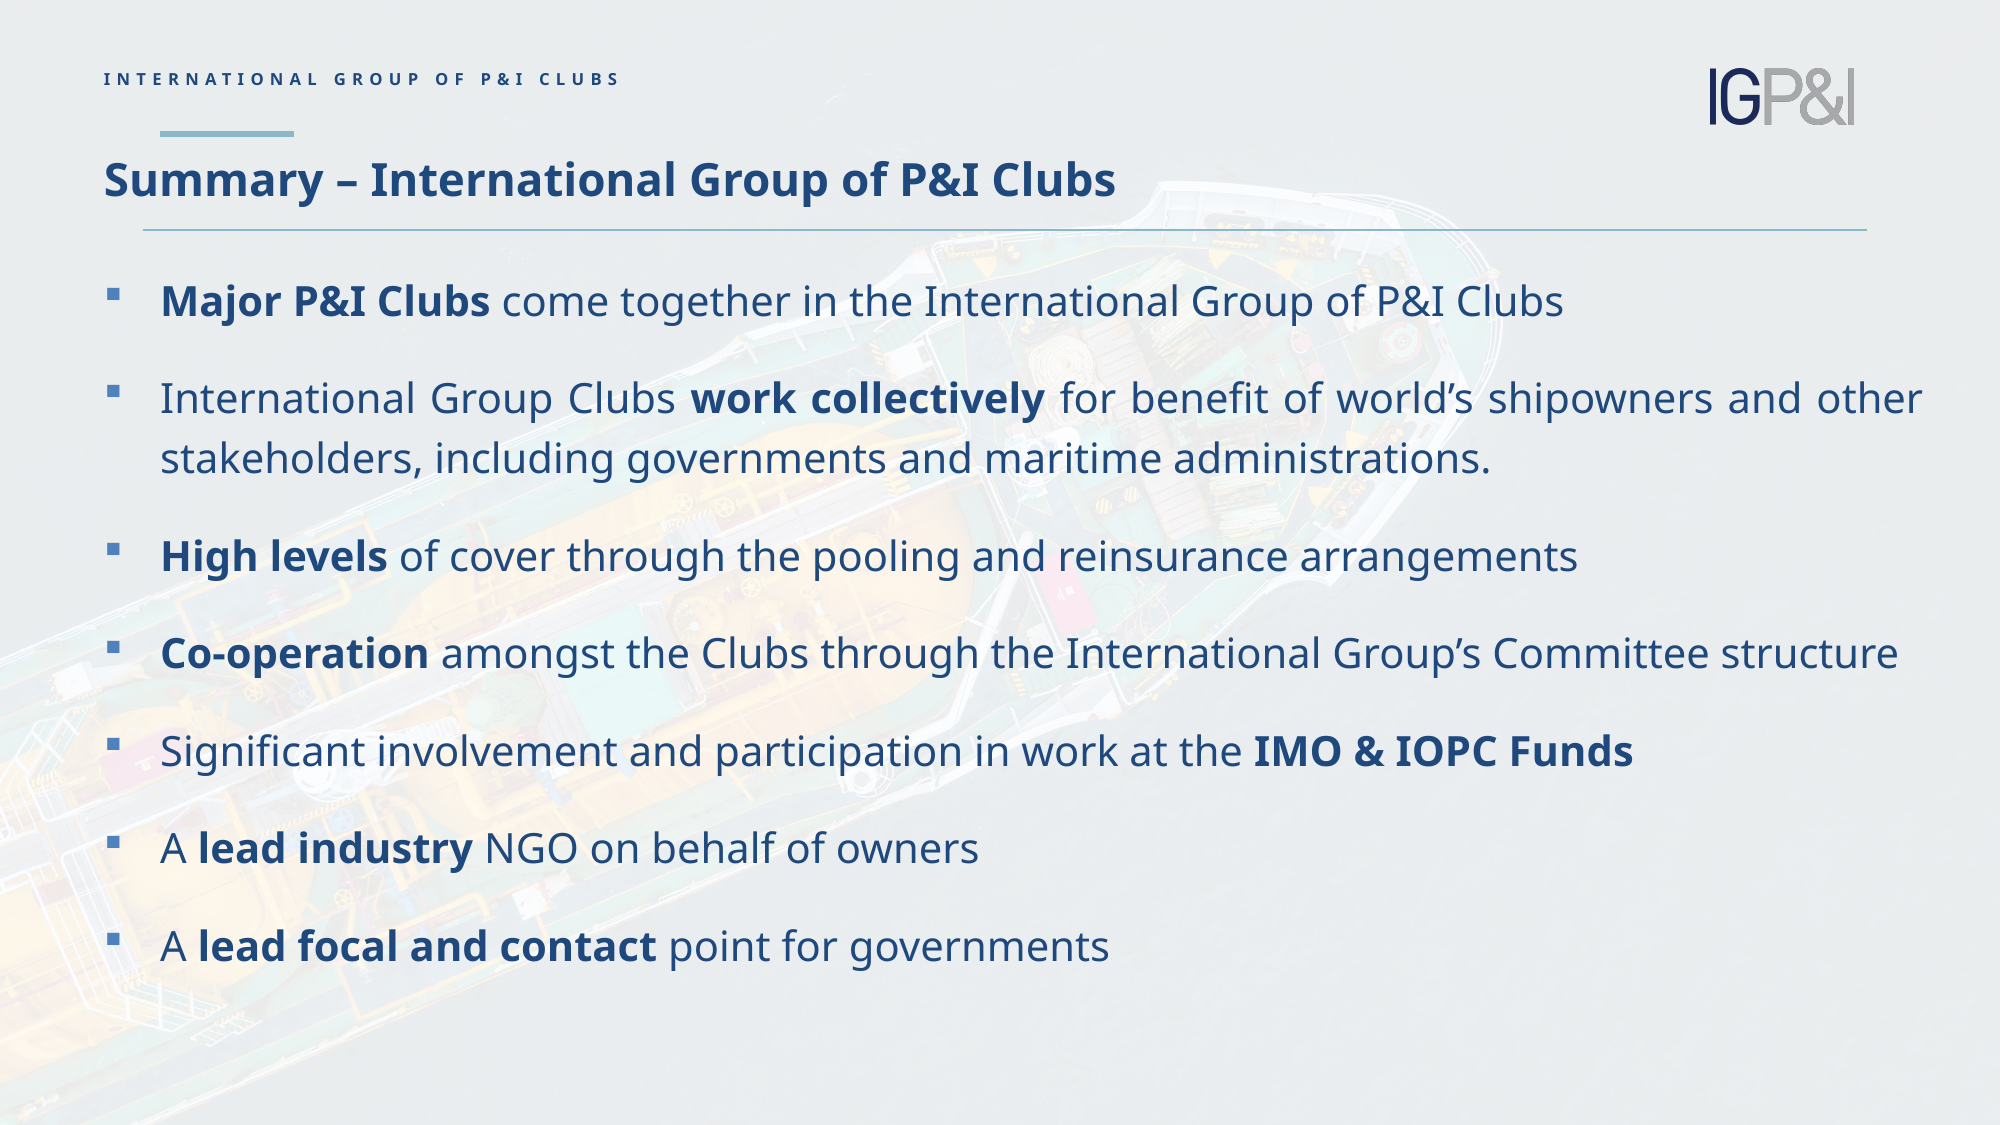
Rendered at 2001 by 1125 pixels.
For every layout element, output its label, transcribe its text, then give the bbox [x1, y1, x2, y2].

picture [1710, 68, 1859, 125]
list INTERNATIONAL GROUP OF P&I CLUBS [88, 61, 947, 98]
list Summary – International Group of P&I Clubs [88, 142, 1830, 212]
list Major P&I Clubs come together in the International Group of P&I Clubs International Group Clubs work collectively for benefit of world’s shipowners and other stakeholders, including governments and maritime administrations. High levels of cover through the pooling and reinsurance arrangements Co-operation amongst the Clubs through the International Group’s Committee structure Significant involvement and participation in work at the IMO & IOPC Funds A lead industry NGO on behalf of owners A lead focal and contact point for governments [88, 256, 1939, 1125]
